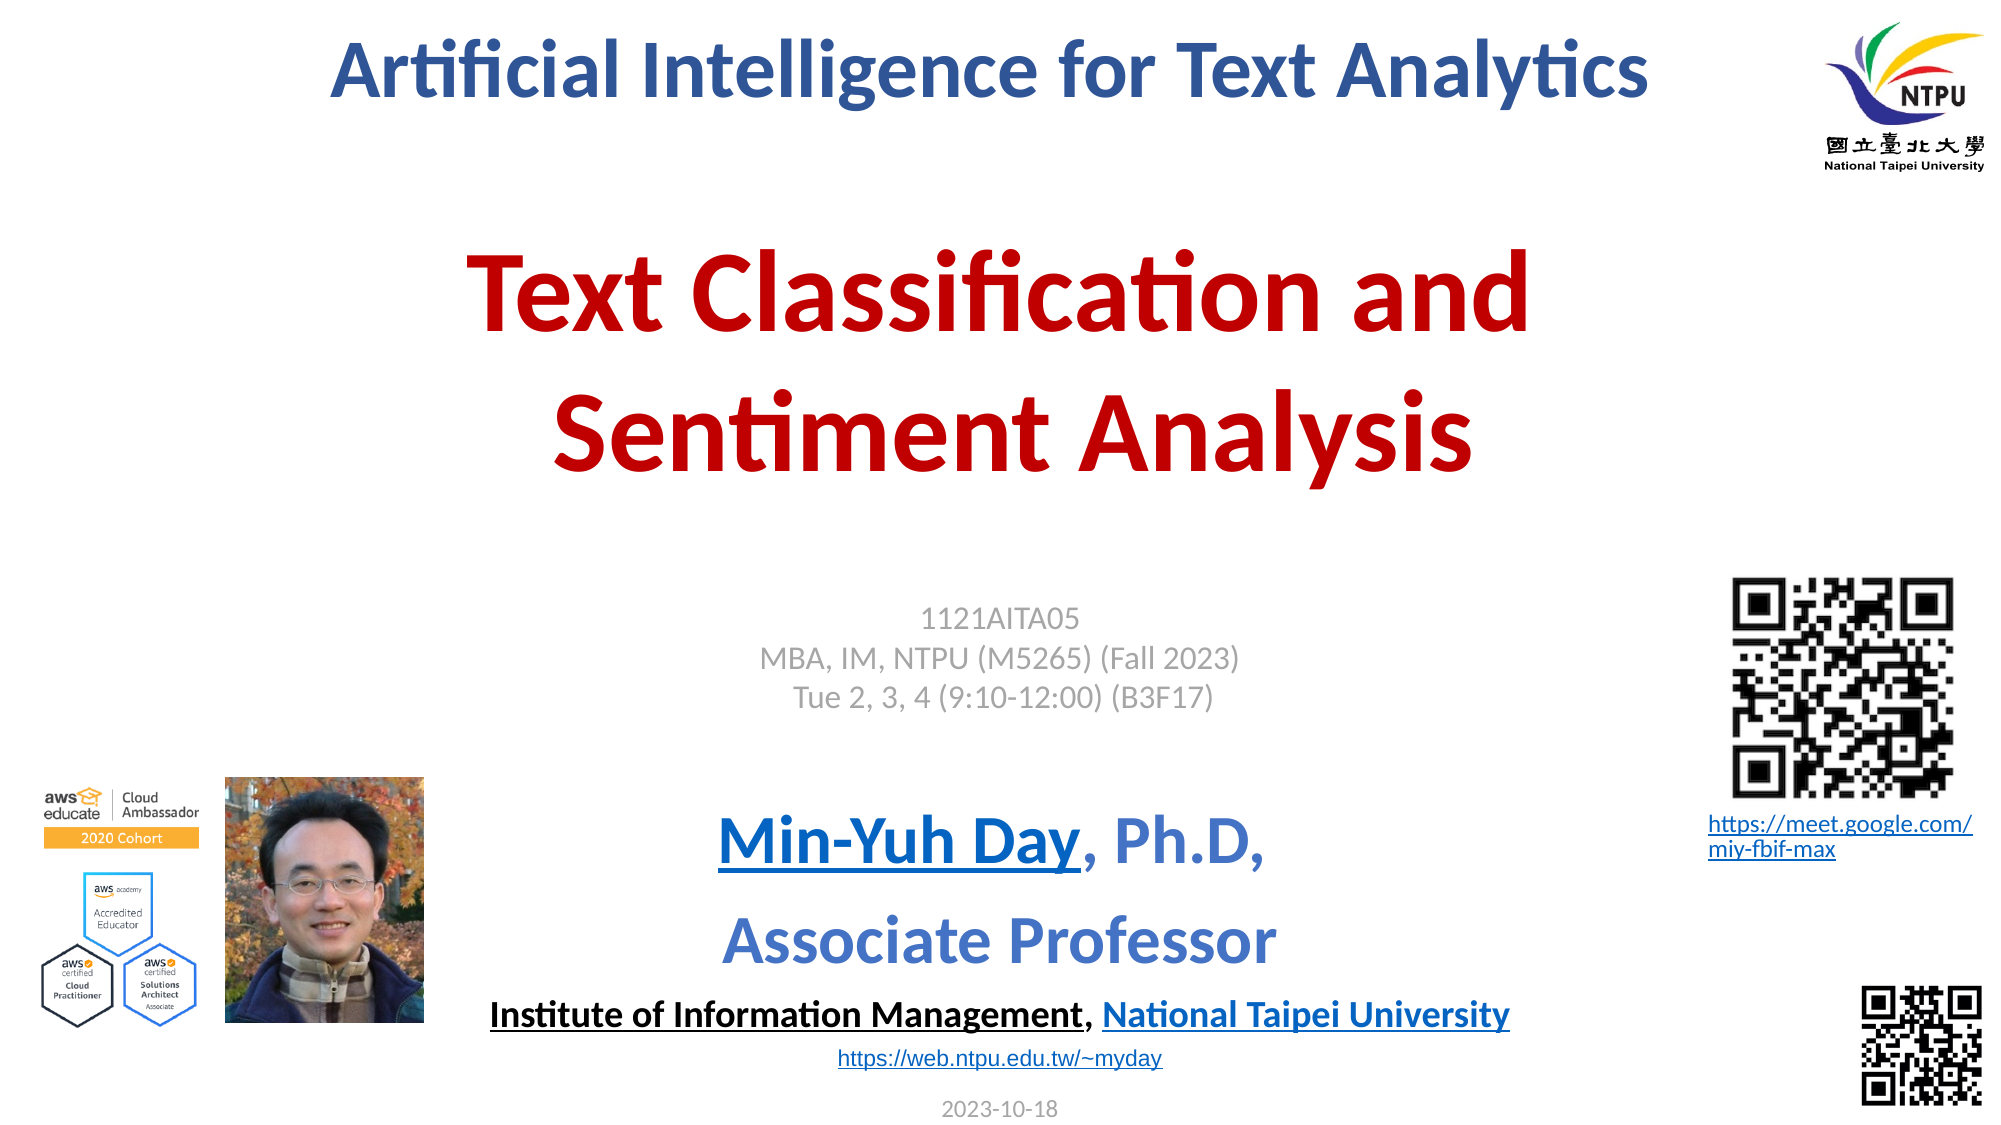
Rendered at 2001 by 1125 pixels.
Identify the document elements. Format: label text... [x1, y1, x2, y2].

text_box https://meet.google.com/miy-fbif-max [1693, 800, 1999, 845]
picture [44, 787, 199, 857]
picture [1825, 22, 1984, 125]
picture [225, 777, 424, 1023]
text_box 1121AITA05 MBA, IM, NTPU (M5265) (Fall 2023) Tue 2, 3, 4 (9:10-12:00) (B3F17) [521, 588, 1479, 723]
picture [1724, 570, 1961, 806]
subtitle Artificial Intelligence for Text Analytics [249, 6, 1750, 142]
title Text Classification and Sentiment Analysis [44, 188, 1984, 502]
text_box 2023-10-18 [744, 1085, 1256, 1125]
slide_number 1 [1550, 1065, 2000, 1125]
picture [1856, 980, 1987, 1111]
picture [1825, 132, 1984, 172]
picture [35, 872, 202, 1028]
text_box Min-Yuh Day, Ph.D, Associate Professor Institute of Information Management, National Taipei University https://web.ntpu.edu.tw/~myday [307, 770, 1693, 1086]
